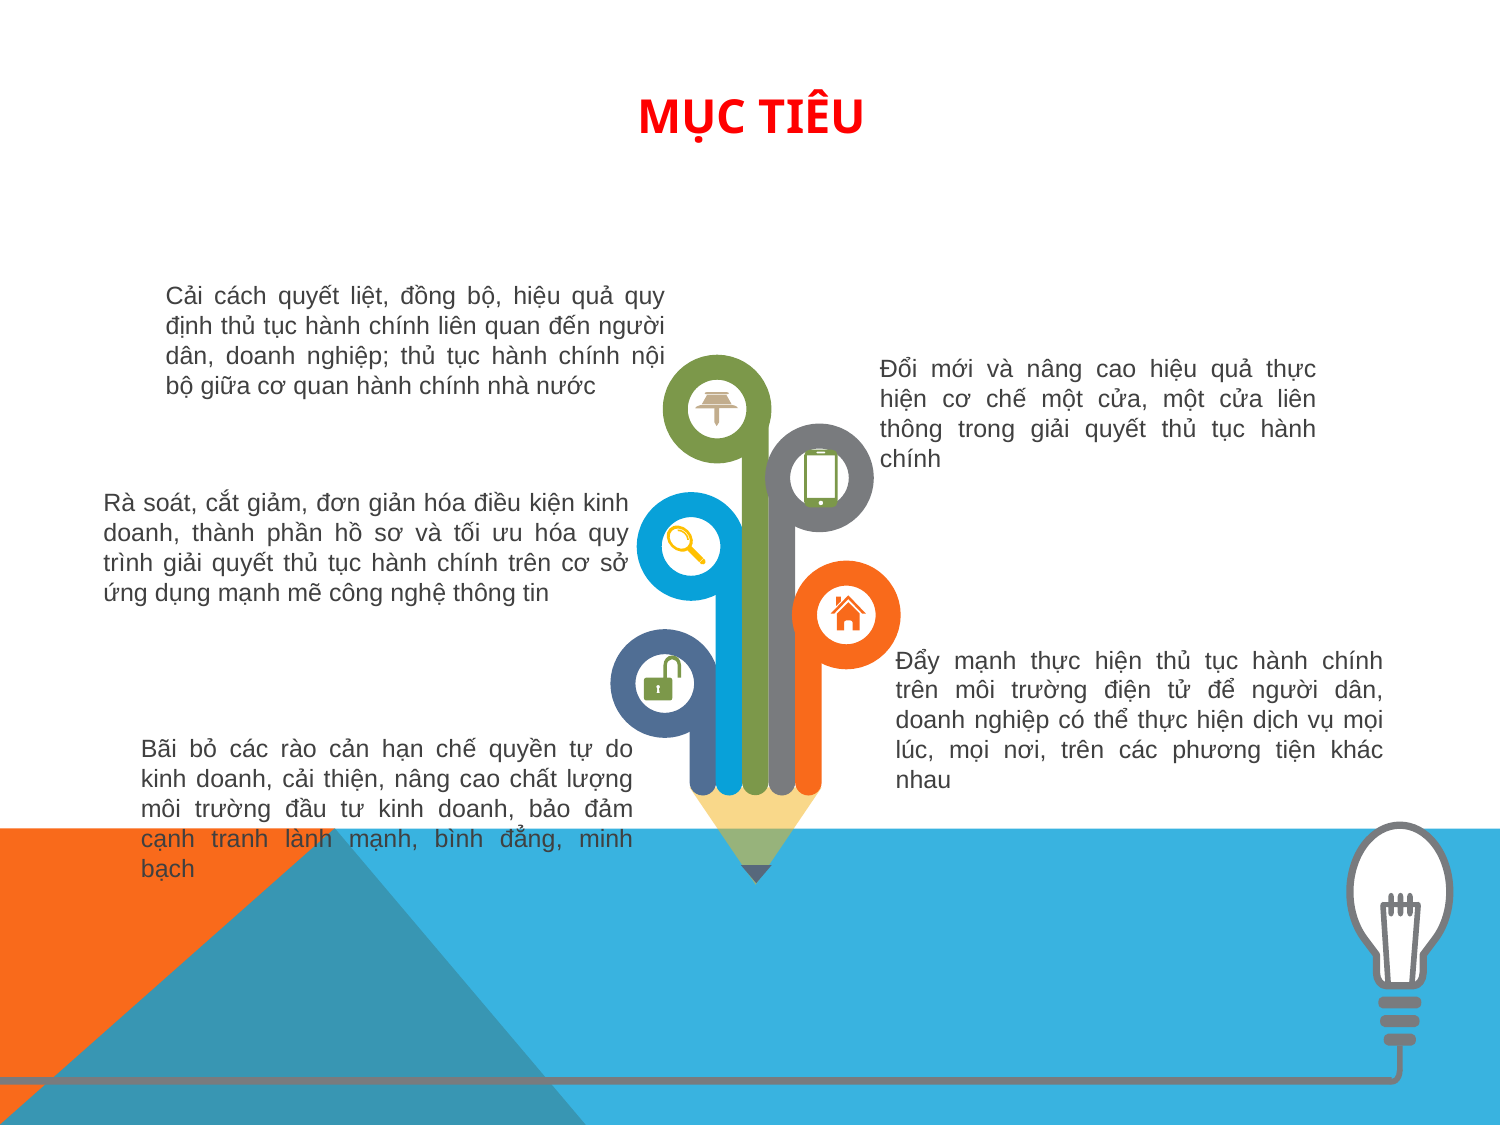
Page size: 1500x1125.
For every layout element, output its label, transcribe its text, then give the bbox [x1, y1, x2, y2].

text_box Đẩy mạnh thực hiện thủ tục hành chính trên môi trường điện tử để người dân, doanh nghiệp có thể thực hiện dịch vụ mọi lúc, mọi nơi, trên các phương tiện khác nhau [893, 636, 1400, 802]
text_box Bãi bỏ các rào cản hạn chế quyền tự do kinh doanh, cải thiện, nâng cao chất lượng môi trường đầu tư kinh doanh, bảo đảm cạnh tranh lành mạnh, bình đẳng, minh bạch [126, 725, 619, 890]
list MỤC TIÊU [39, 55, 1464, 175]
text_box Cải cách quyết liệt, đồng bộ, hiệu quả quy định thủ tục hành chính liên quan đến người dân, doanh nghiệp; thủ tục hành chính nội bộ giữa cơ quan hành chính nhà nước [150, 272, 681, 407]
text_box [622, 366, 889, 885]
text_box Rà soát, cắt giảm, đơn giản hóa điều kiện kinh doanh, thành phần hồ sơ và tối ưu hóa quy trình giải quyết thủ tục hành chính trên cơ sở ứng dụng mạnh mẽ công nghệ thông tin [88, 478, 617, 614]
text_box Đổi mới và nâng cao hiệu quả thực hiện cơ chế một cửa, một cửa liên thông trong giải quyết thủ tục hành chính [865, 345, 1333, 480]
